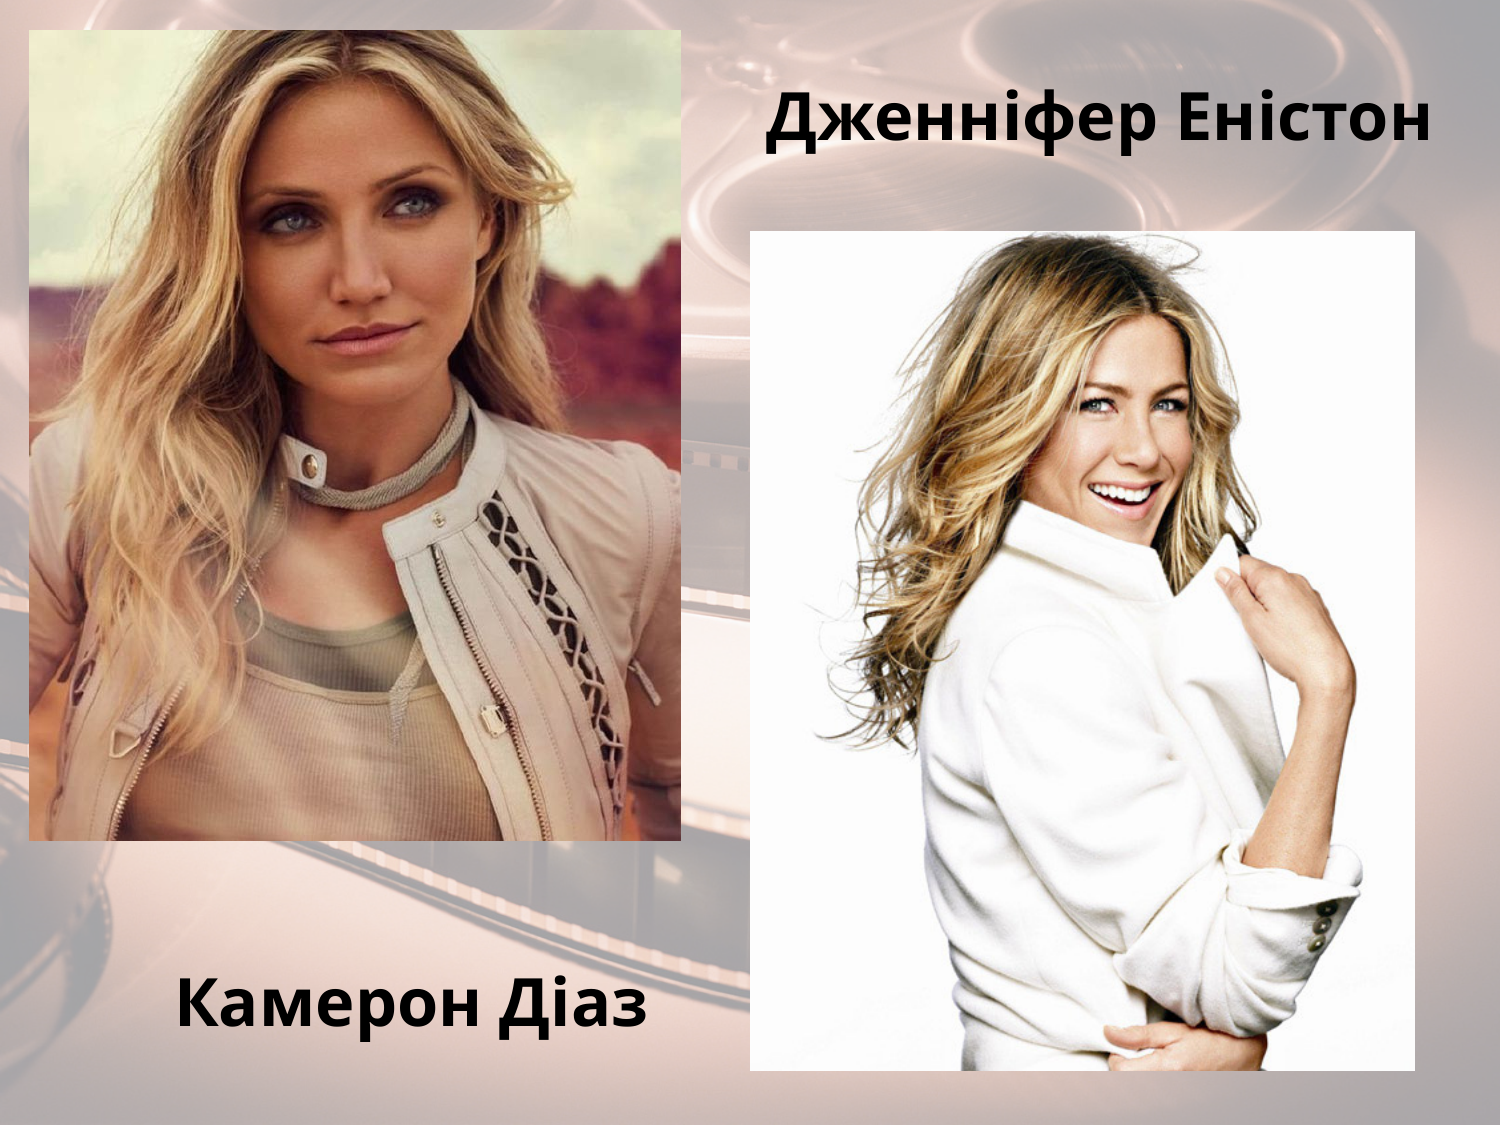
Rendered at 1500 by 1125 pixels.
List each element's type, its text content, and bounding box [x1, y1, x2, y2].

text_box Камерон Діаз [159, 952, 664, 1047]
picture [29, 30, 681, 841]
picture [749, 231, 1416, 1072]
text_box Дженніфер Еністон [751, 66, 1449, 161]
